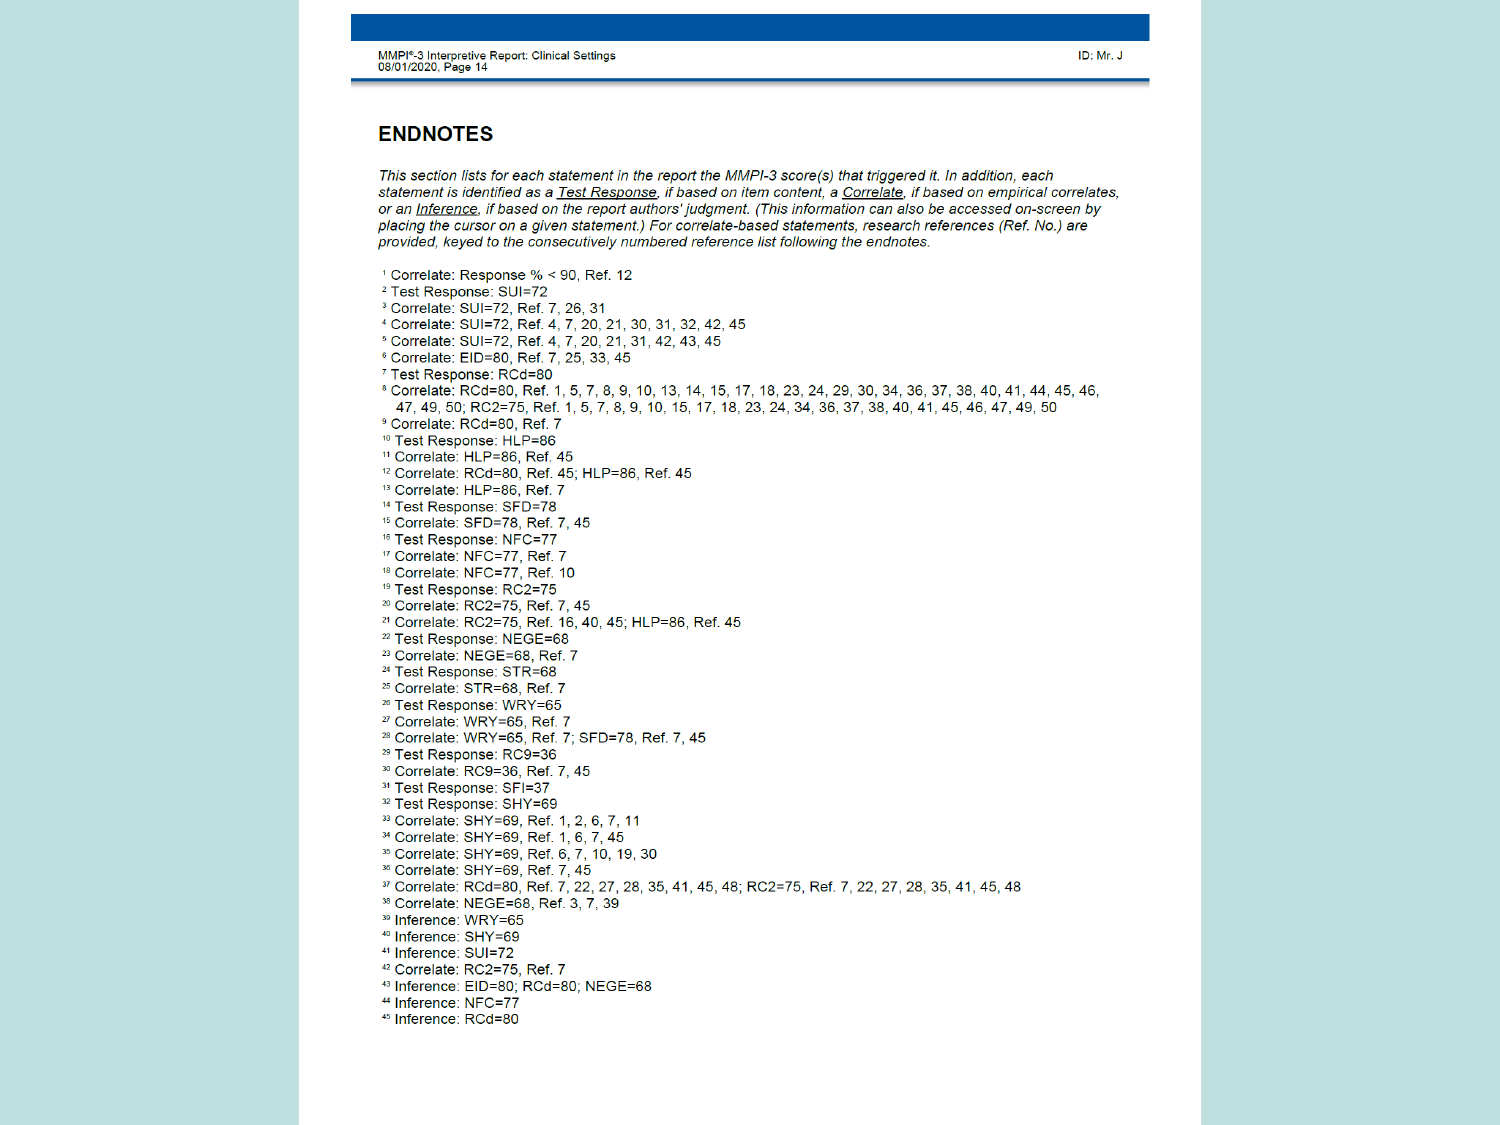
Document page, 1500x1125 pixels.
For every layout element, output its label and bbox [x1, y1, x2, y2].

picture [298, 0, 1202, 1125]
